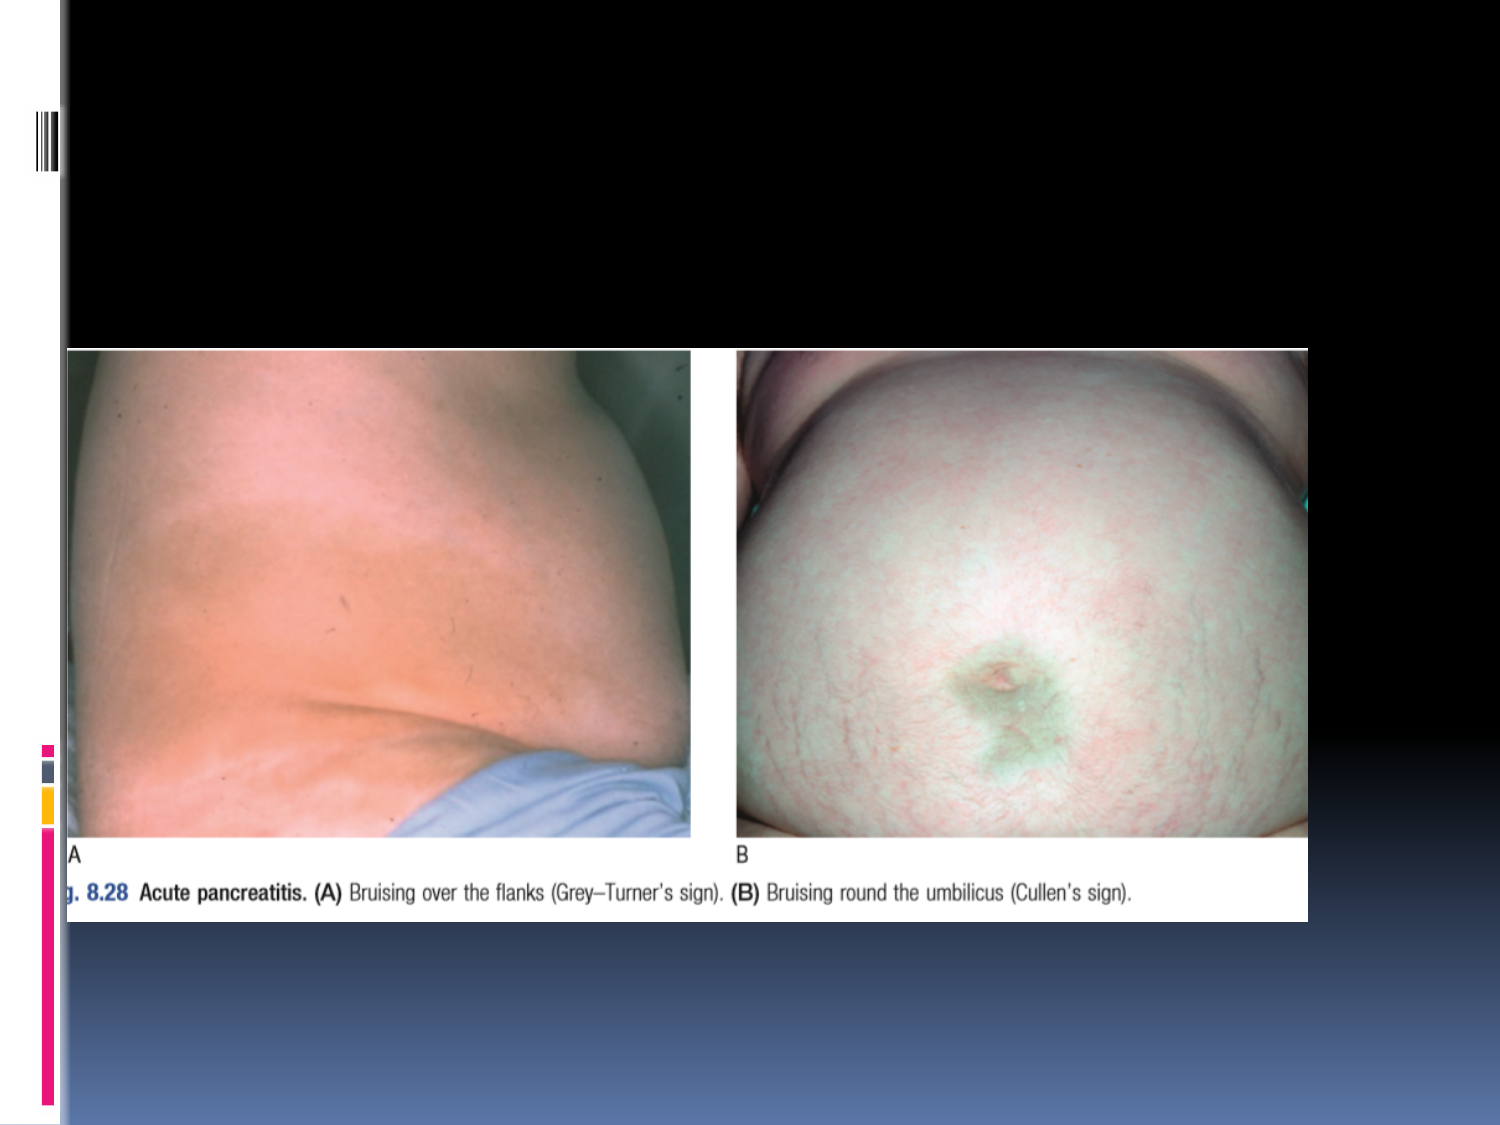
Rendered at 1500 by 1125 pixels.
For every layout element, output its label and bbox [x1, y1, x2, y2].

list [66, 348, 1309, 922]
